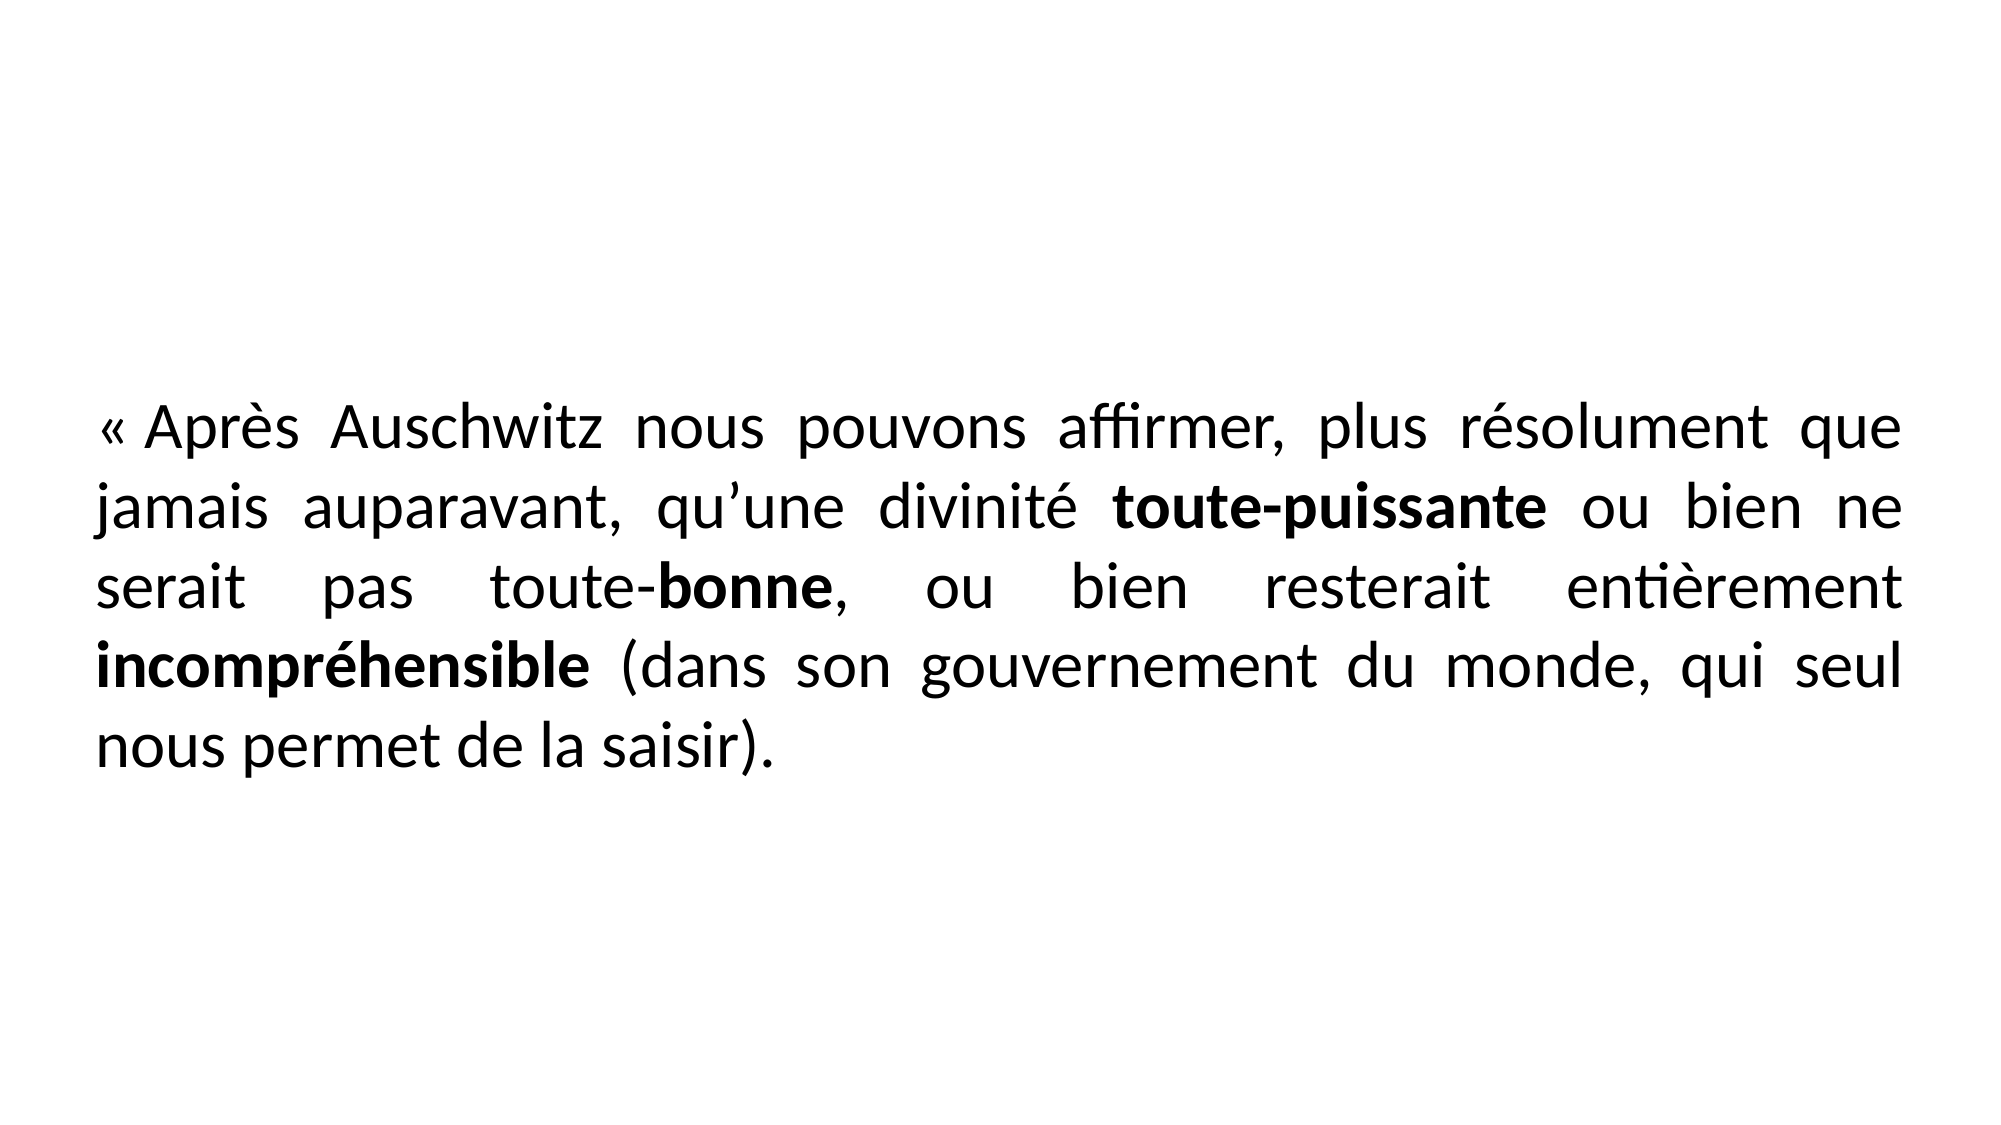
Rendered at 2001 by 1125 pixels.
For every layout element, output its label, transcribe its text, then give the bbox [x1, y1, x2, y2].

text_box « Après Auschwitz nous pouvons affirmer, plus résolument que jamais auparavant, qu’une divinité toute-puissante ou bien ne serait pas toute-bonne, ou bien resterait entièrement incompréhensible (dans son gouvernement du monde, qui seul nous permet de la saisir). [80, 374, 1920, 789]
